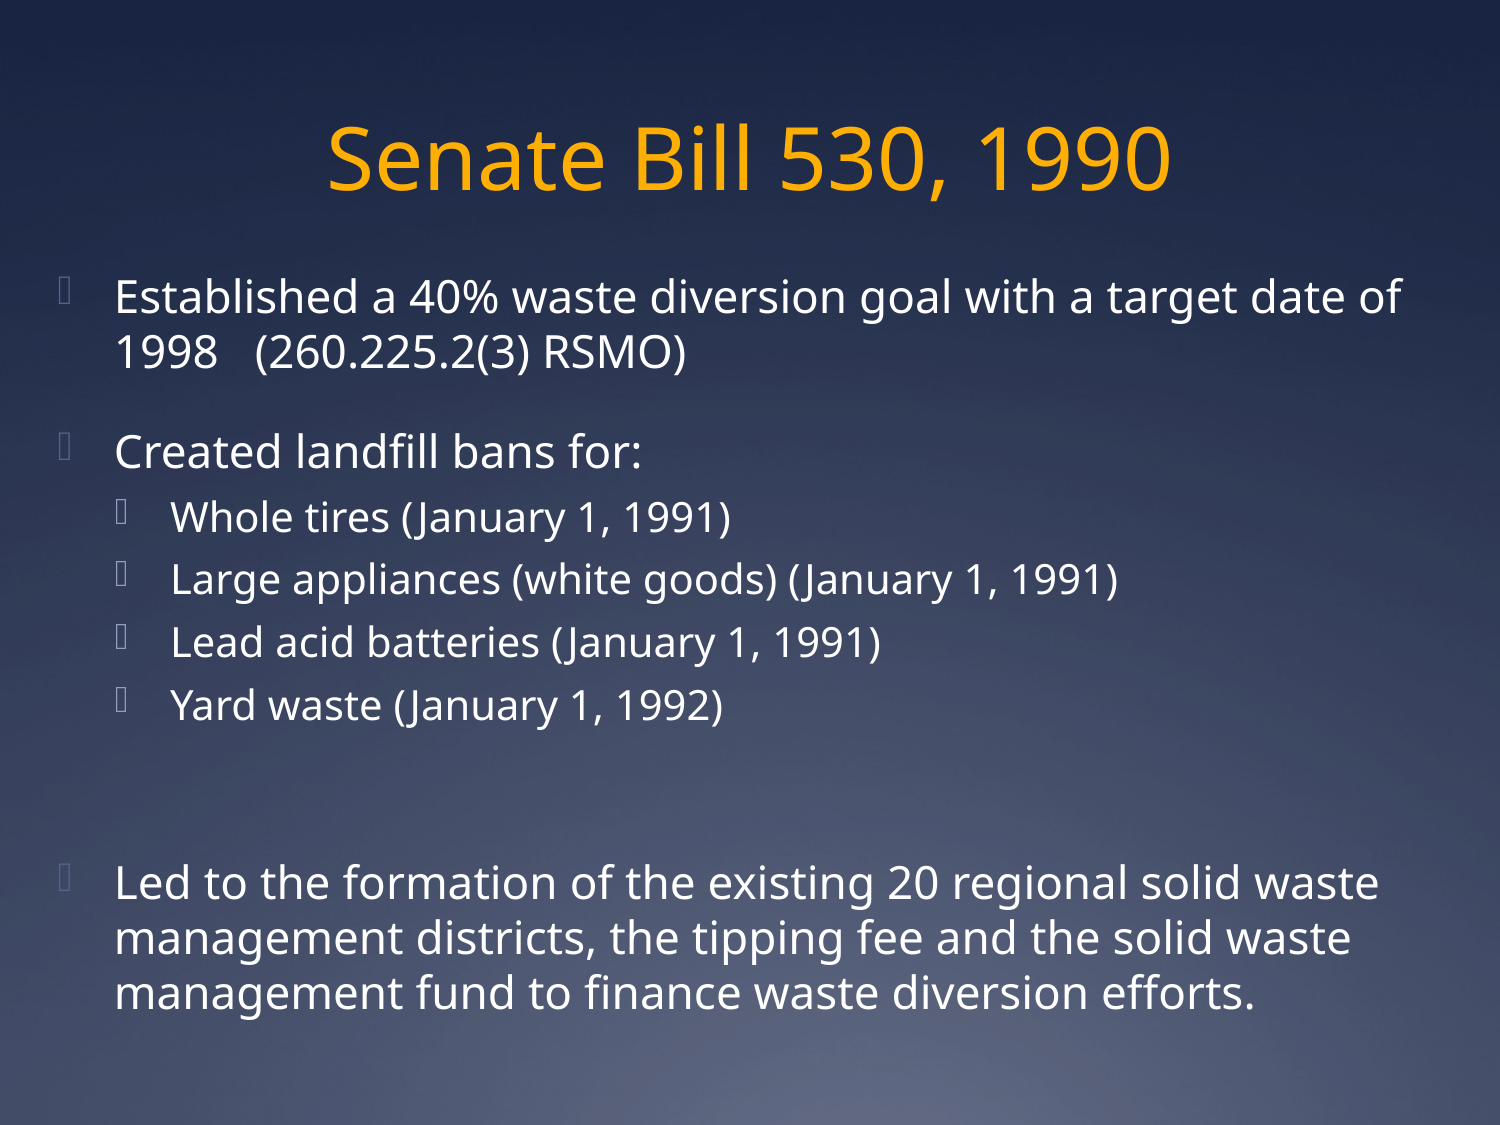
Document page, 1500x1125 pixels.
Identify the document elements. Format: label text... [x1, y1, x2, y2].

title Senate Bill 530, 1990 [100, 95, 1400, 225]
list Established a 40% waste diversion goal with a target date of 1998 (260.225.2(3) RSMO) Created landfill bans for: Whole tires (January 1, 1991) Large appliances (white goods) (January 1, 1991) Lead acid batteries (January 1, 1991) Yard waste (January 1, 1992) Led to the formation of the existing 20 regional solid waste management districts, the tipping fee and the solid waste management fund to finance waste diversion efforts. [42, 259, 1461, 1060]
